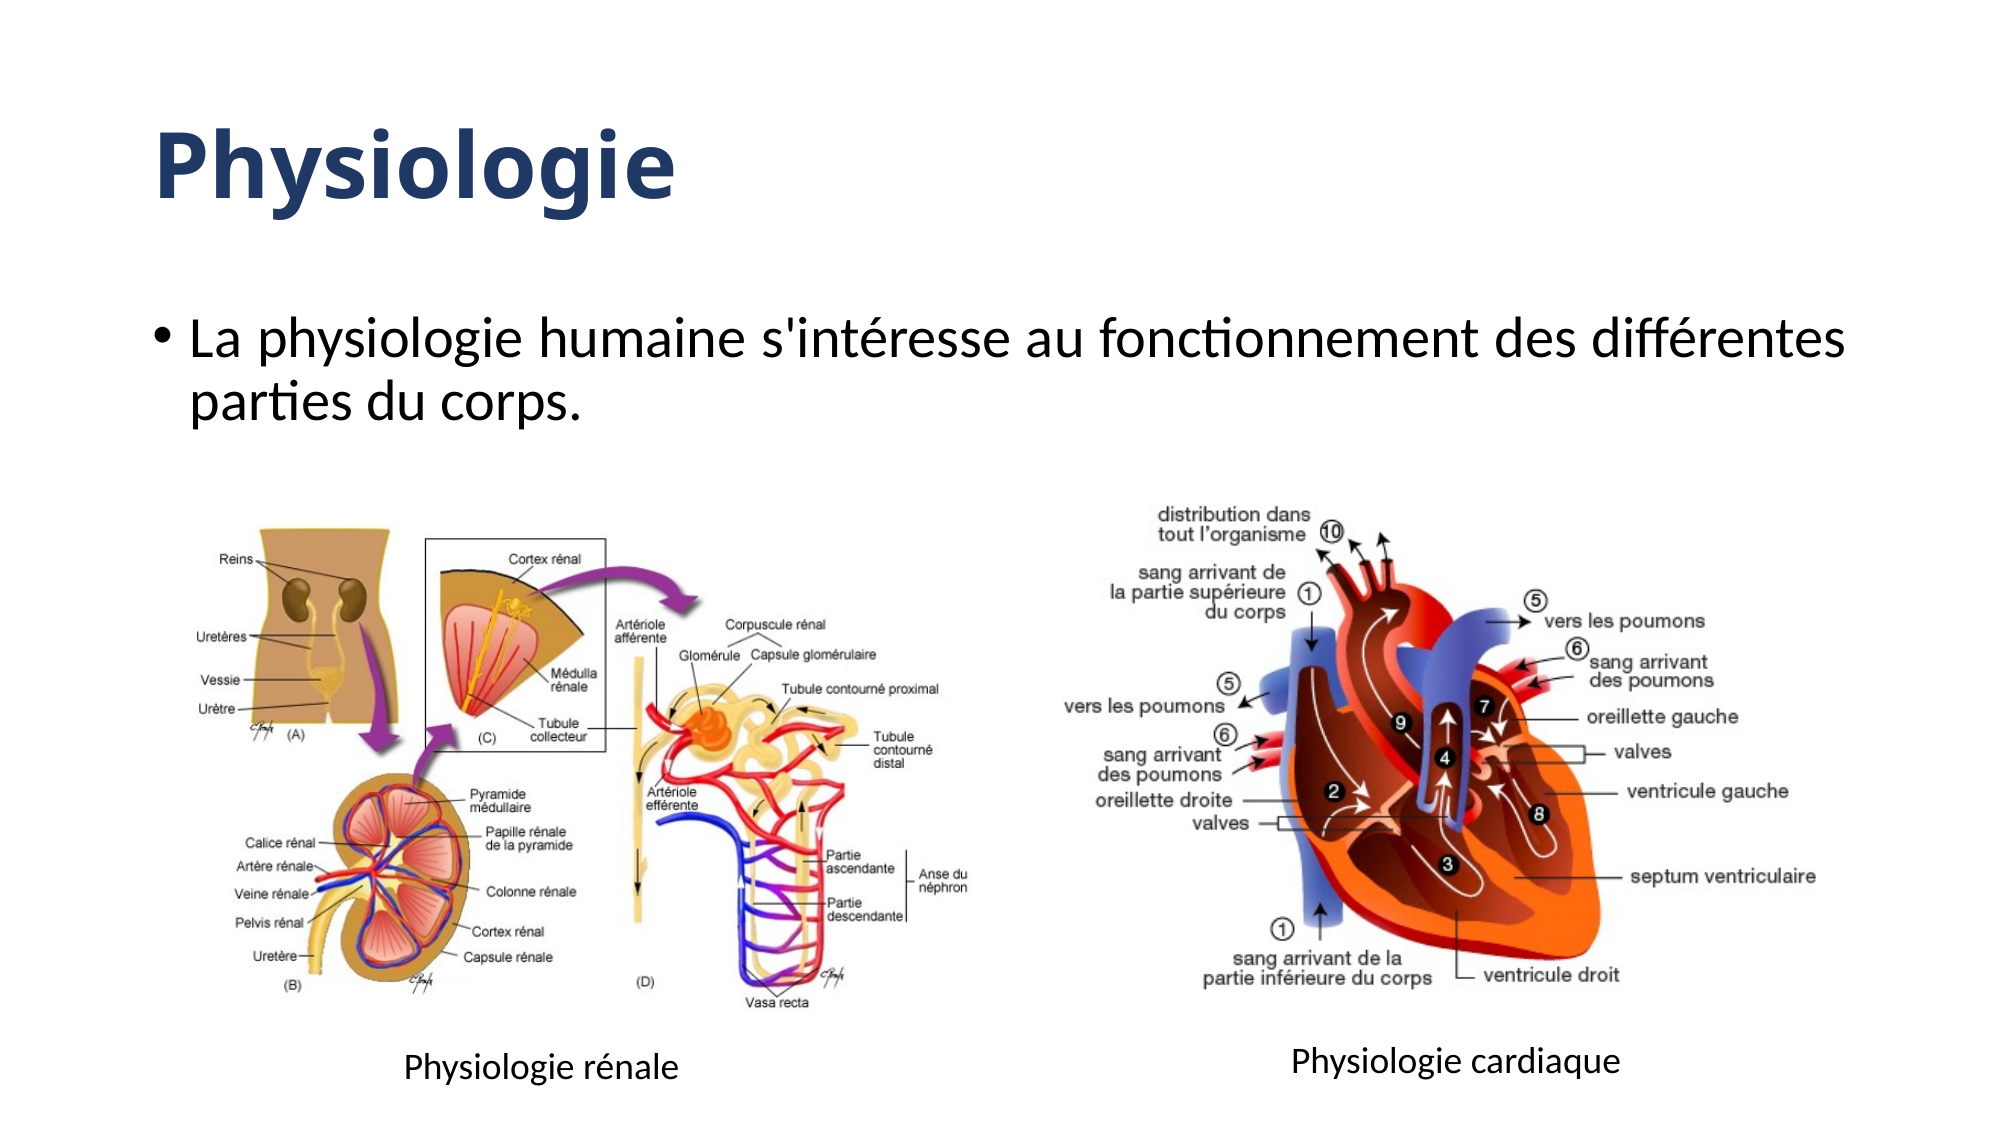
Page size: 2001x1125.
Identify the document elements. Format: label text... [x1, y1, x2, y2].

title Physiologie [137, 59, 1863, 278]
text_box Physiologie cardiaque [1276, 1028, 1750, 1089]
picture [195, 524, 972, 1014]
list La physiologie humaine s'intéresse au fonctionnement des différentes parties du corps. [137, 299, 1863, 1014]
text_box Physiologie rénale [389, 1034, 1000, 1095]
picture [1015, 479, 1863, 1020]
